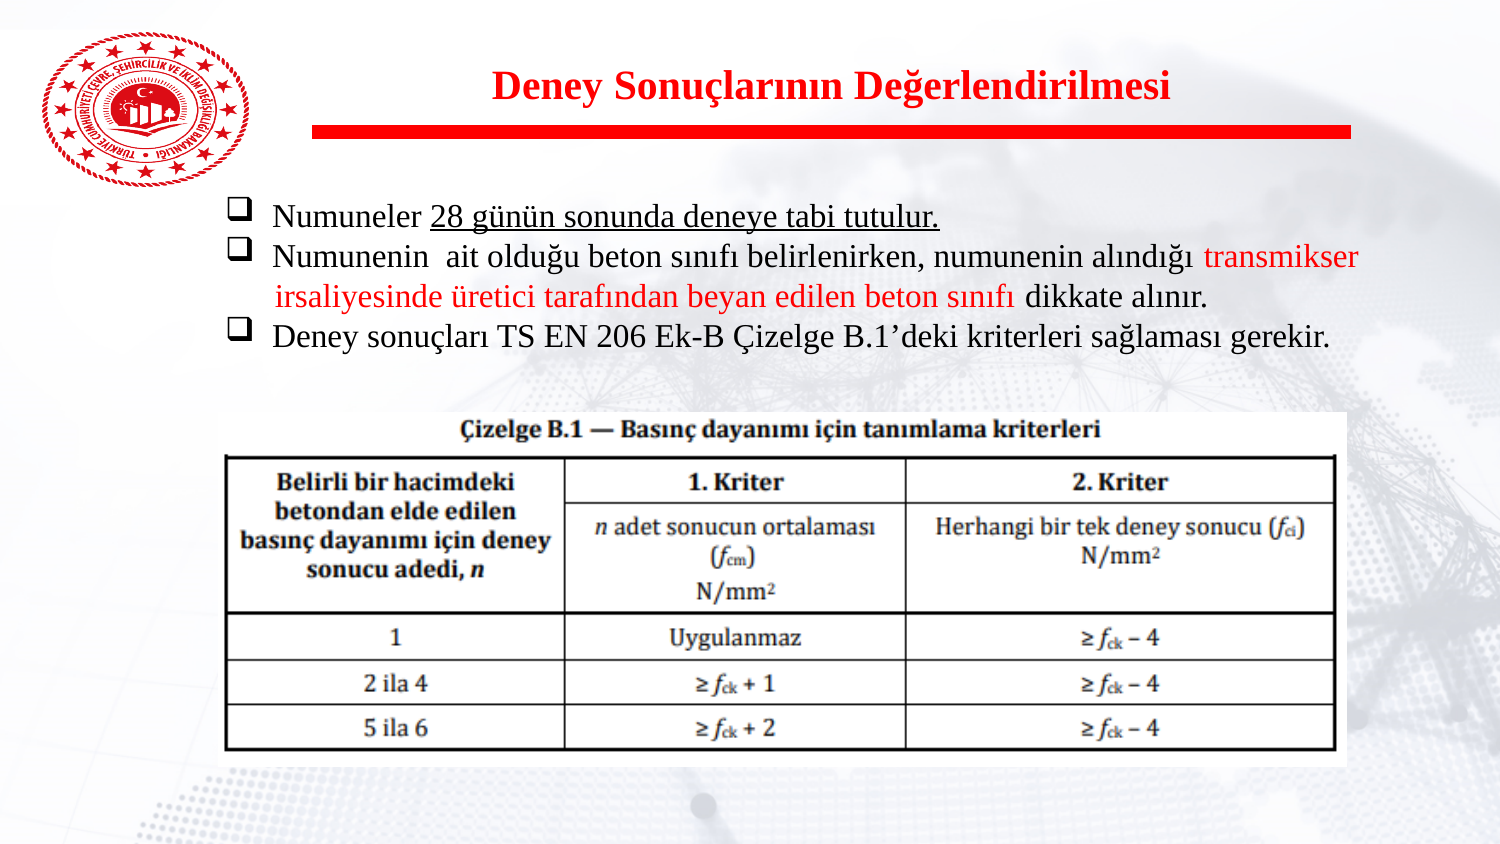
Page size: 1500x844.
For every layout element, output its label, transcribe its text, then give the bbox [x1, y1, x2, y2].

picture [0, 0, 1500, 844]
text_box Deney Sonuçlarının Değerlendirilmesi [277, 50, 1386, 115]
text_box Numuneler 28 günün sonunda deneye tabi tutulur. Numunenin ait olduğu beton sınıfı belirlenirken, numunenin alındığı transmikser irsaliyesinde üretici tarafından beyan edilen beton sınıfı dikkate alınır. Deney sonuçları TS EN 206 Ek-B Çizelge B.1’deki kriterleri sağlaması gerekir. [210, 186, 1374, 407]
